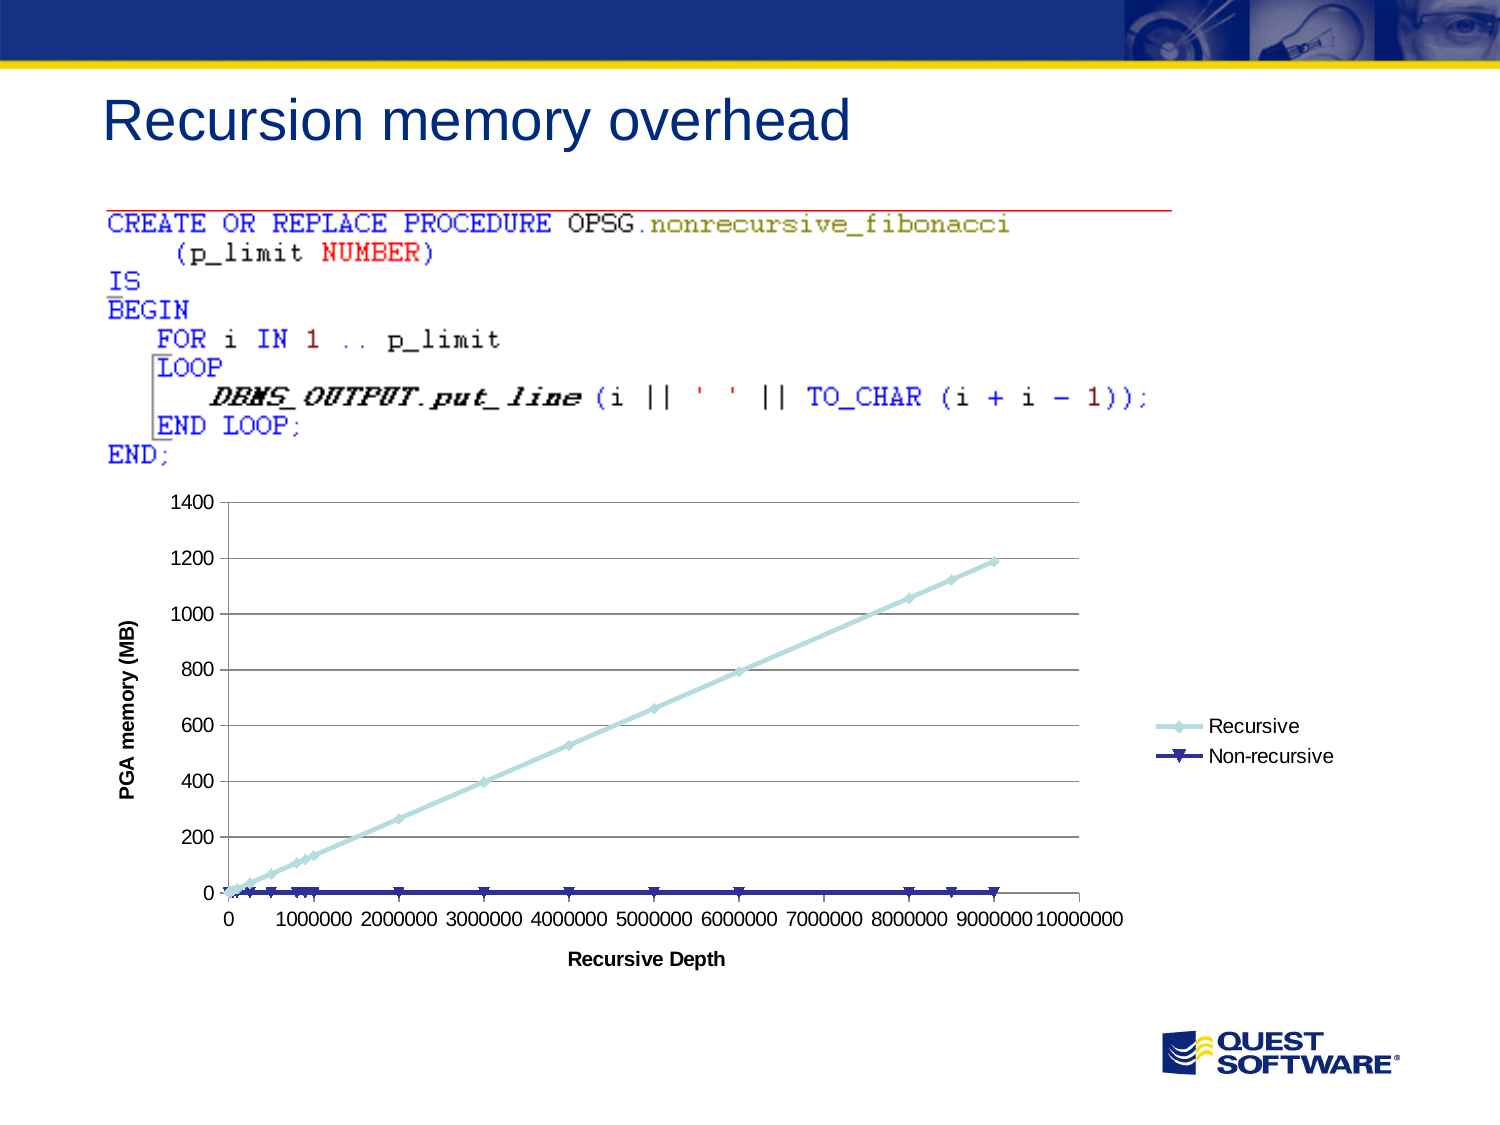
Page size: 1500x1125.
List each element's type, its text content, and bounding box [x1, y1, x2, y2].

picture [0, 0, 1500, 69]
chart [81, 480, 1360, 1003]
title Recursion memory overhead [87, 74, 1363, 213]
picture [105, 210, 1173, 468]
picture [1162, 1030, 1400, 1075]
